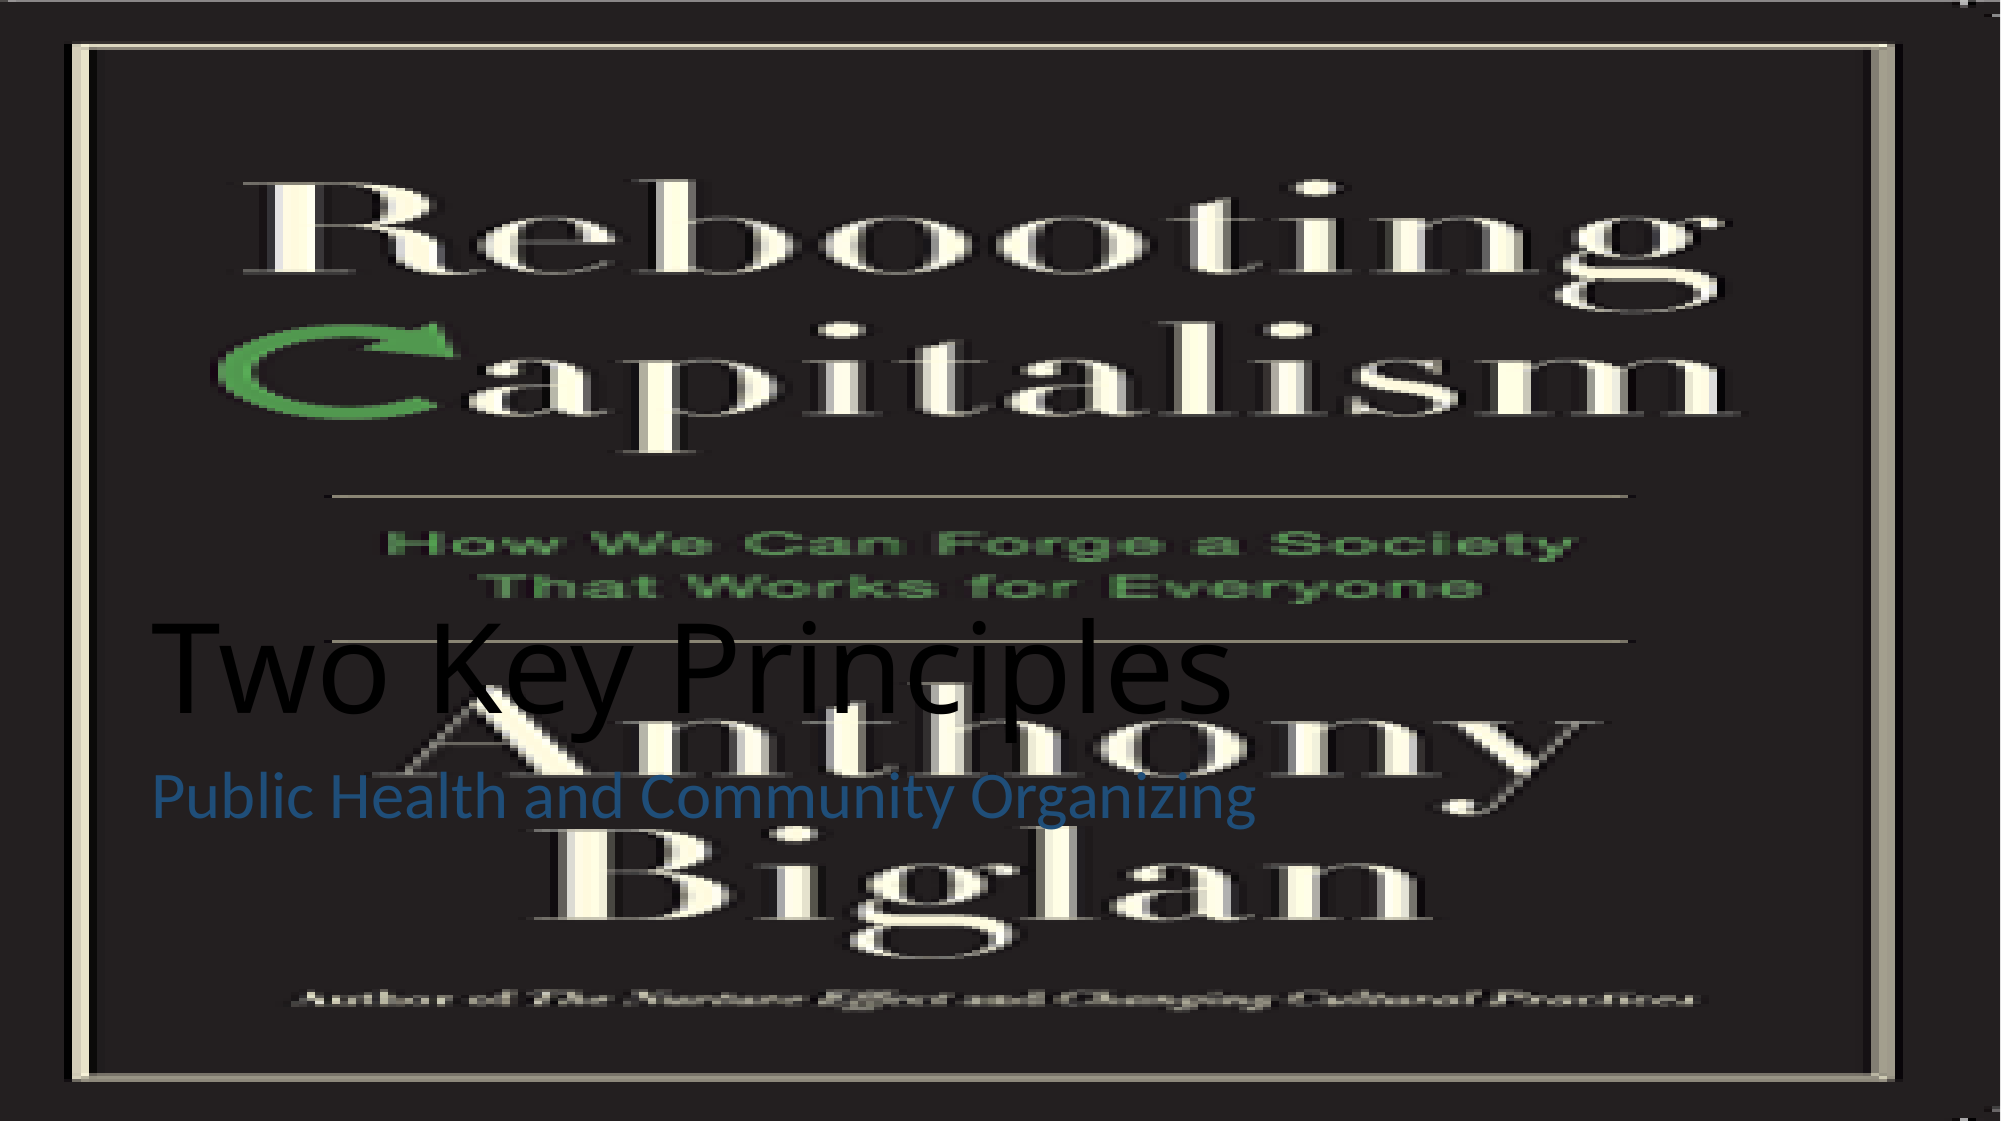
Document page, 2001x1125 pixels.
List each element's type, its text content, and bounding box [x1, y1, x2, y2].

list Public Health and Community Organizing [136, 752, 1862, 999]
picture [0, 0, 2001, 1125]
title Two Key Principles [136, 280, 1862, 749]
